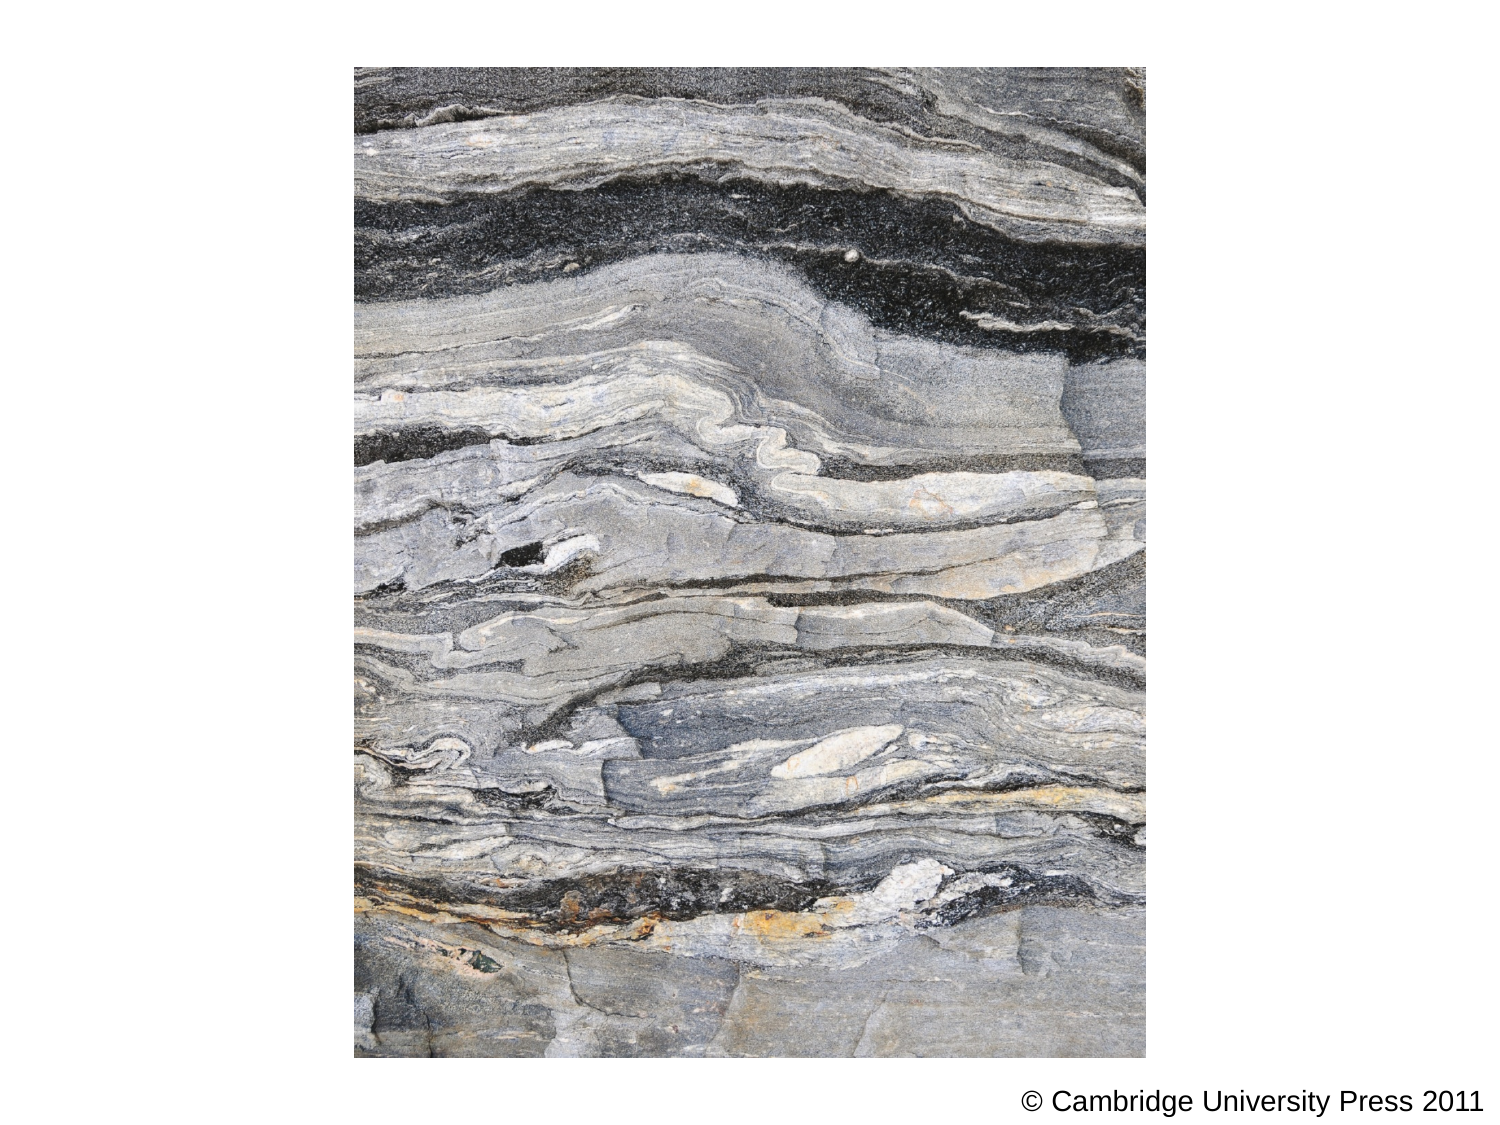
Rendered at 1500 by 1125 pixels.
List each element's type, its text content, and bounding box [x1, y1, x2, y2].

picture [354, 67, 1146, 1058]
text_box © Cambridge University Press 2011 [915, 1074, 1500, 1125]
